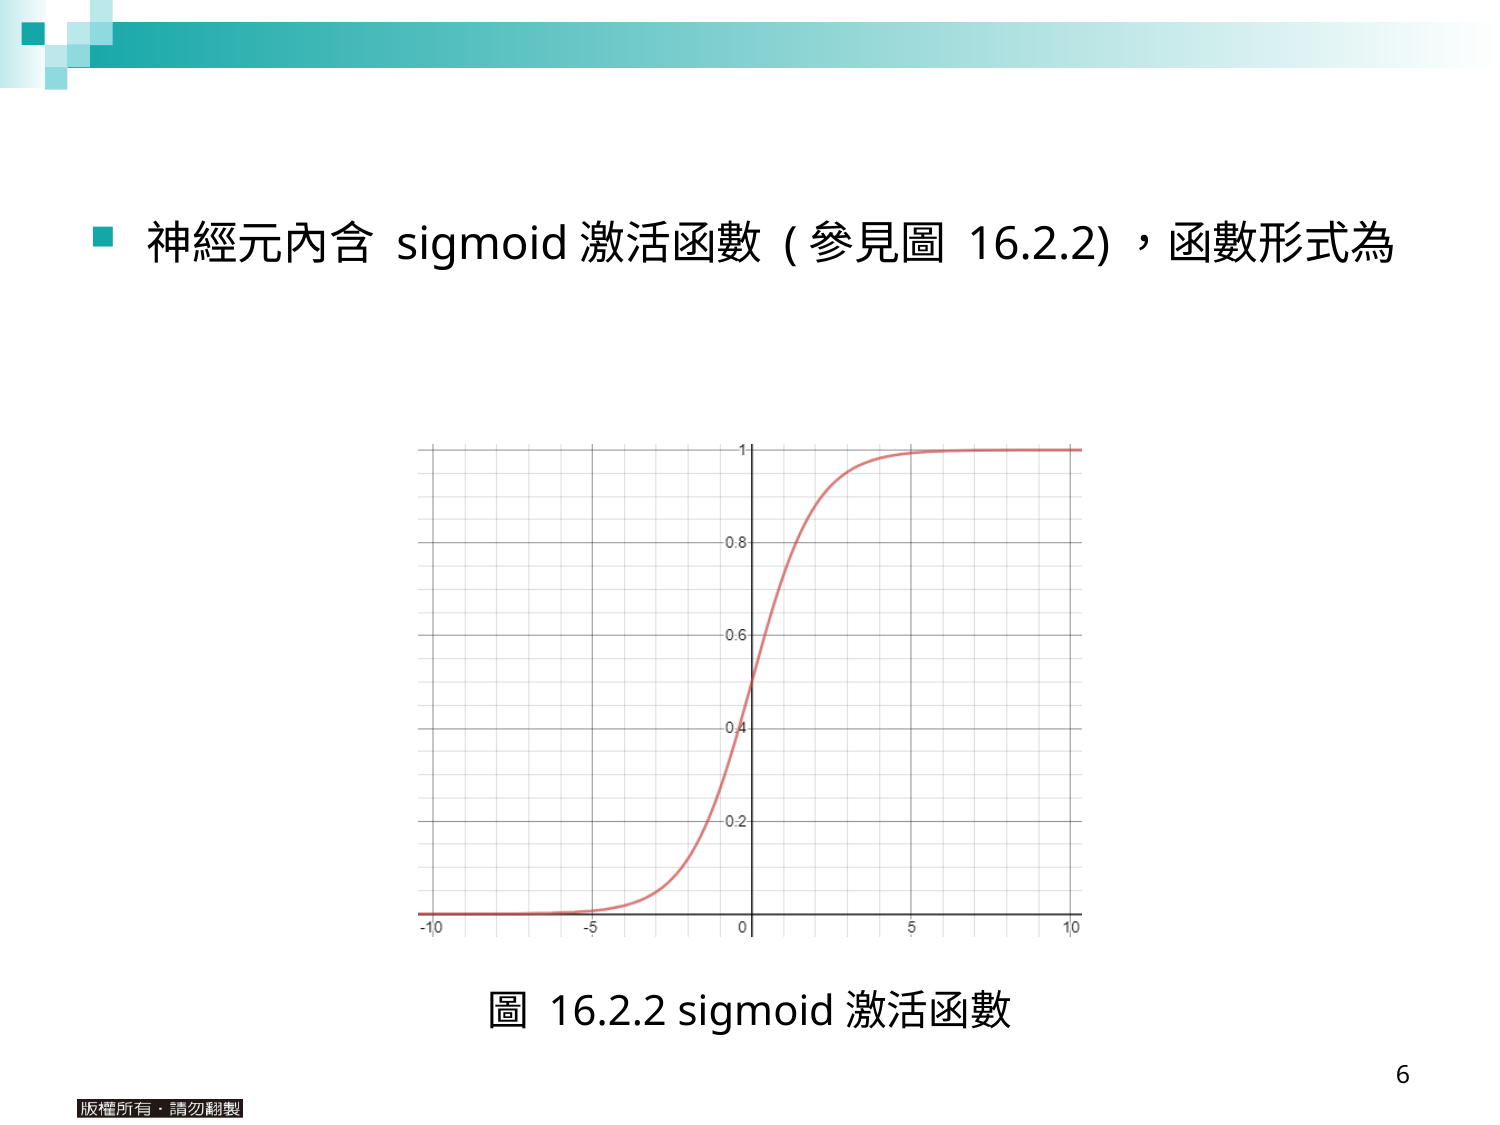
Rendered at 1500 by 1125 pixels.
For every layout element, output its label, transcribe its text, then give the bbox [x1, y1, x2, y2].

slide_number 6 [1074, 1049, 1426, 1101]
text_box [0, 444, 1500, 1042]
picture [77, 1099, 243, 1118]
